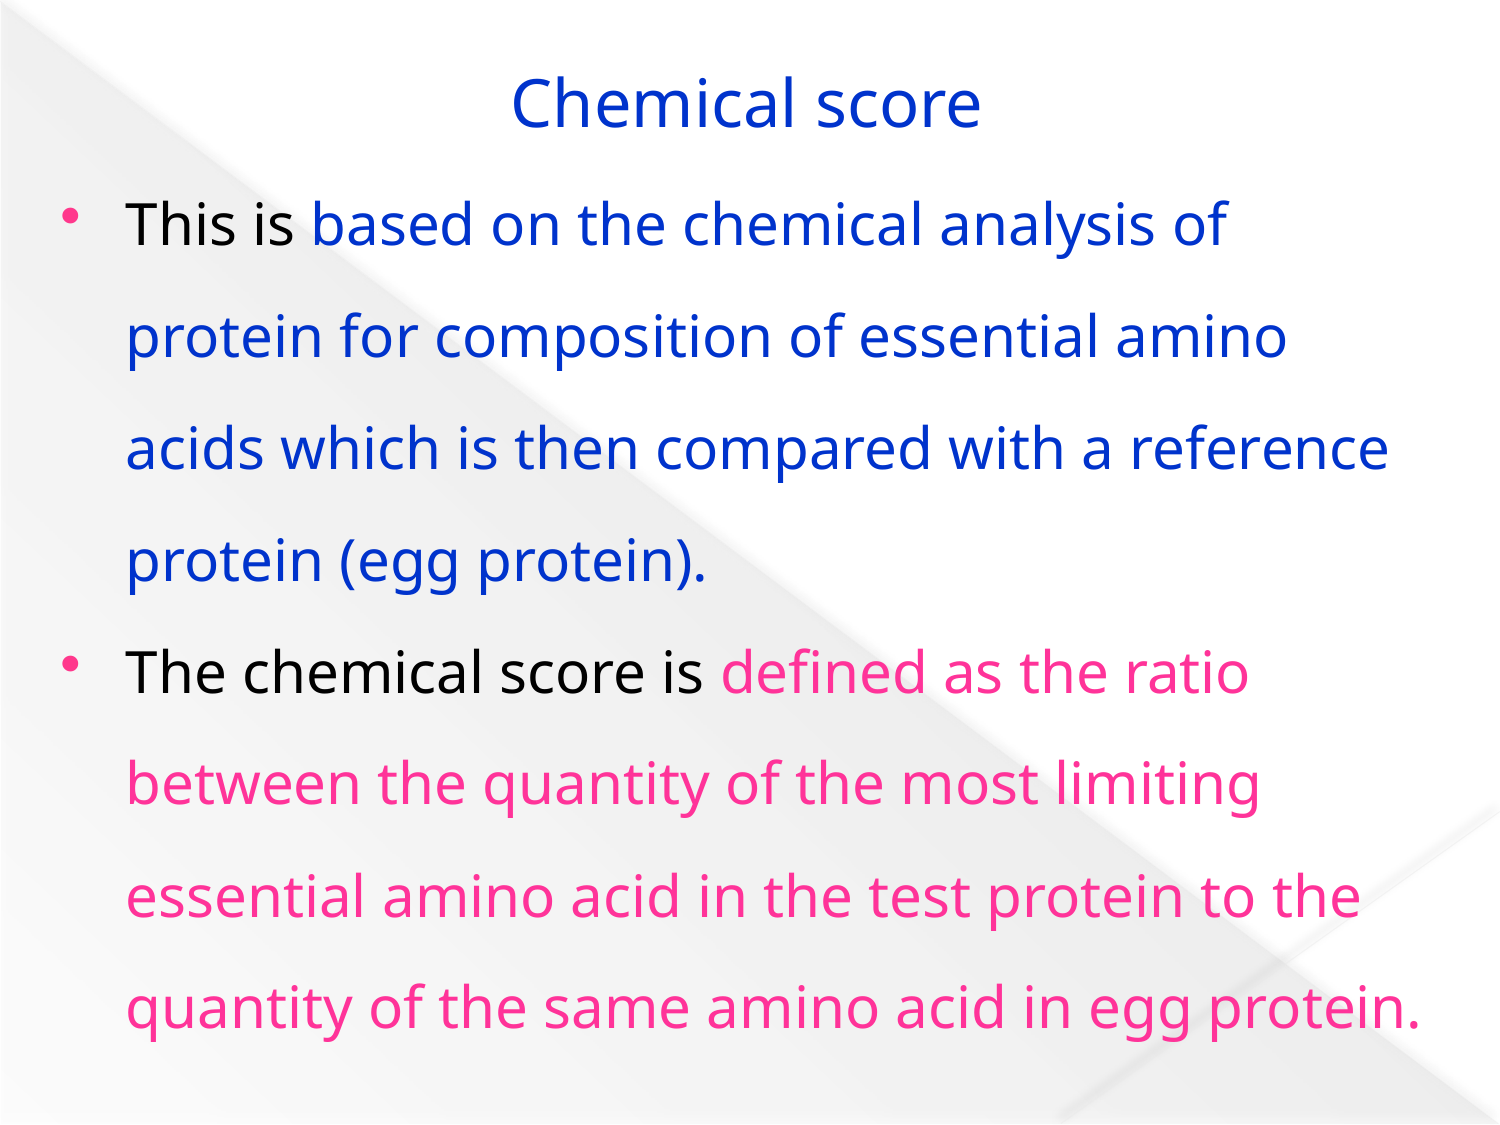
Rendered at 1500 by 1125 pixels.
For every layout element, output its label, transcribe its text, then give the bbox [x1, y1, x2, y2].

title Chemical score [474, 39, 1038, 163]
list This is based on the chemical analysis of protein for composition of essential amino acids which is then compared with a reference protein (egg protein). The chemical score is defined as the ratio between the quantity of the most limiting essential amino acid in the test protein to the quantity of the same amino acid in egg protein. [37, 137, 1450, 1075]
